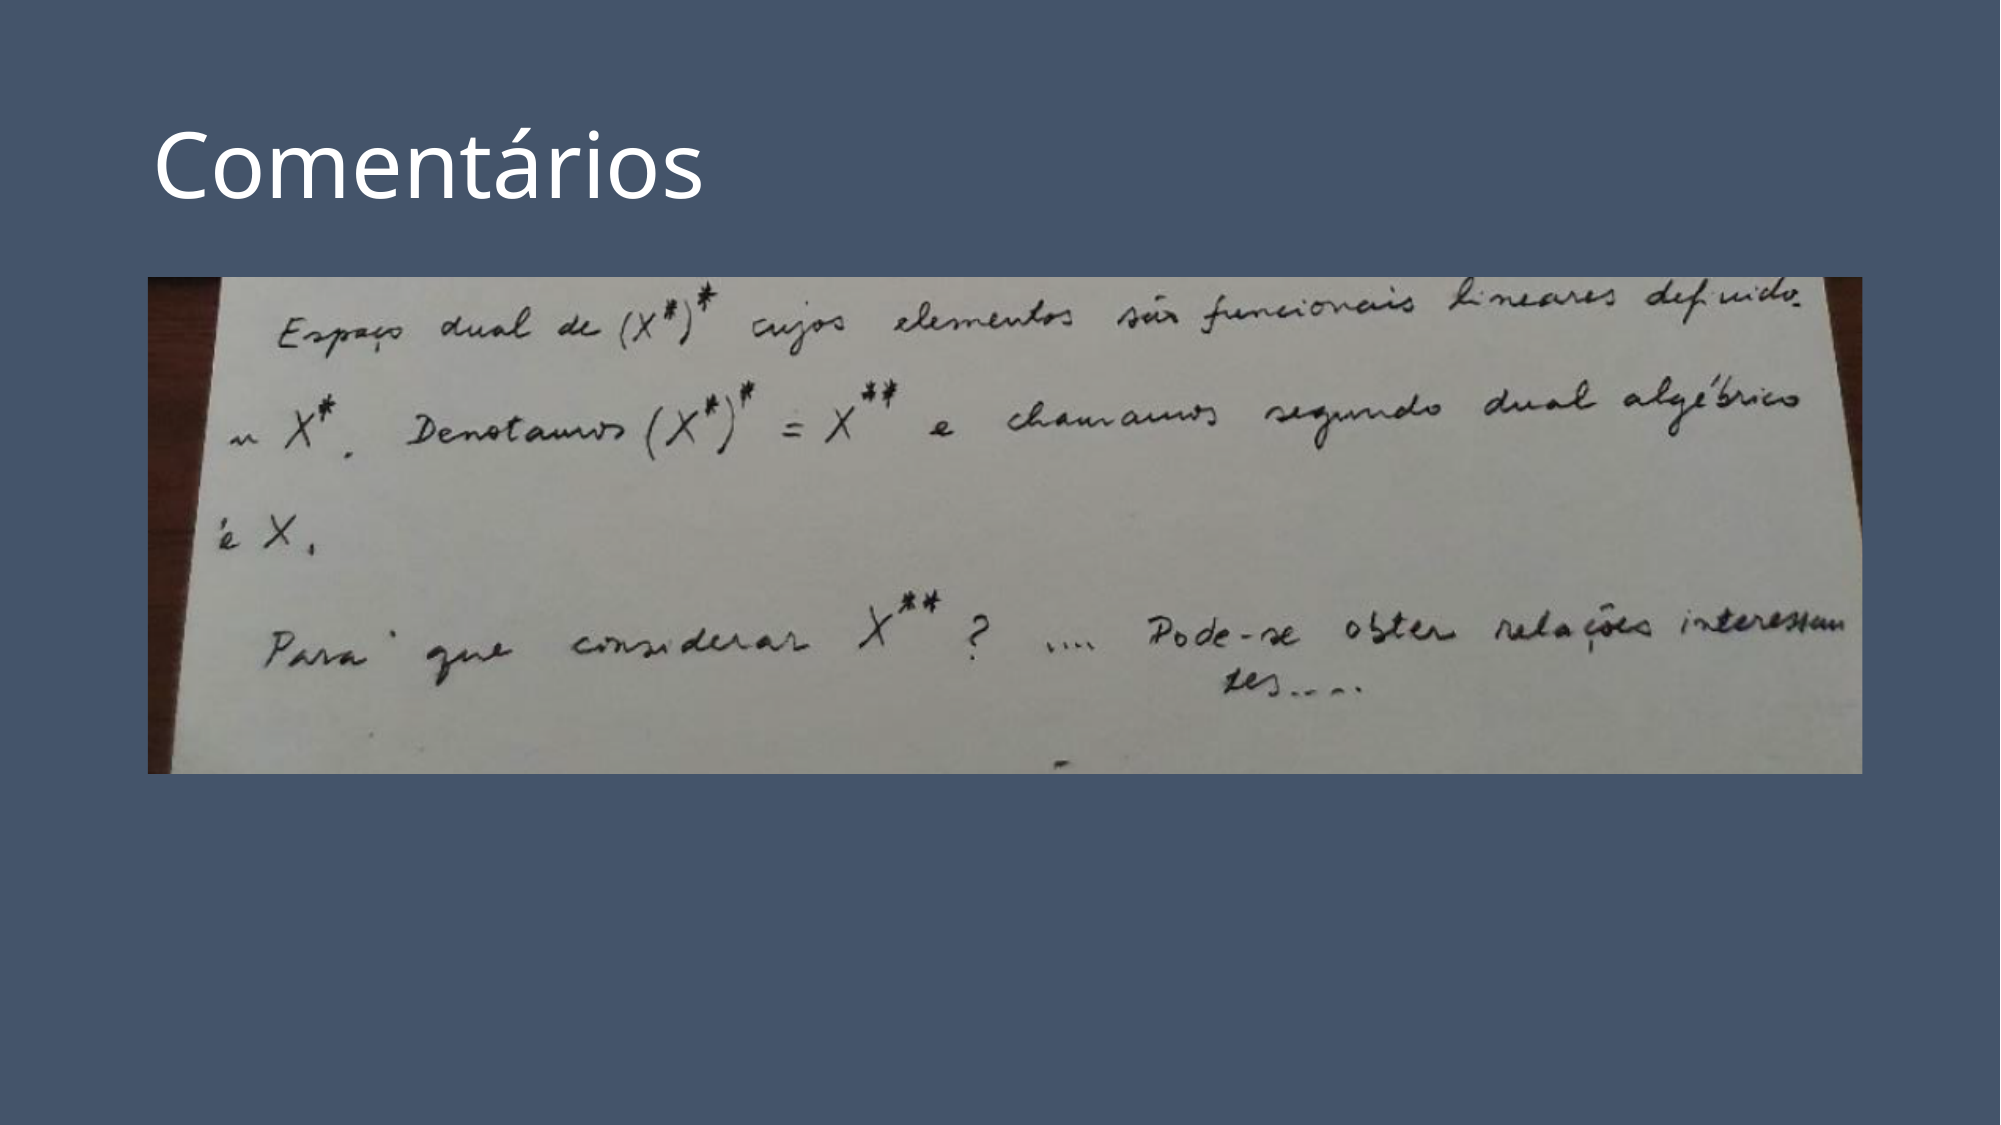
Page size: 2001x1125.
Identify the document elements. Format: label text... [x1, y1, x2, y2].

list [147, 277, 1863, 774]
title Comentários [137, 59, 1863, 278]
